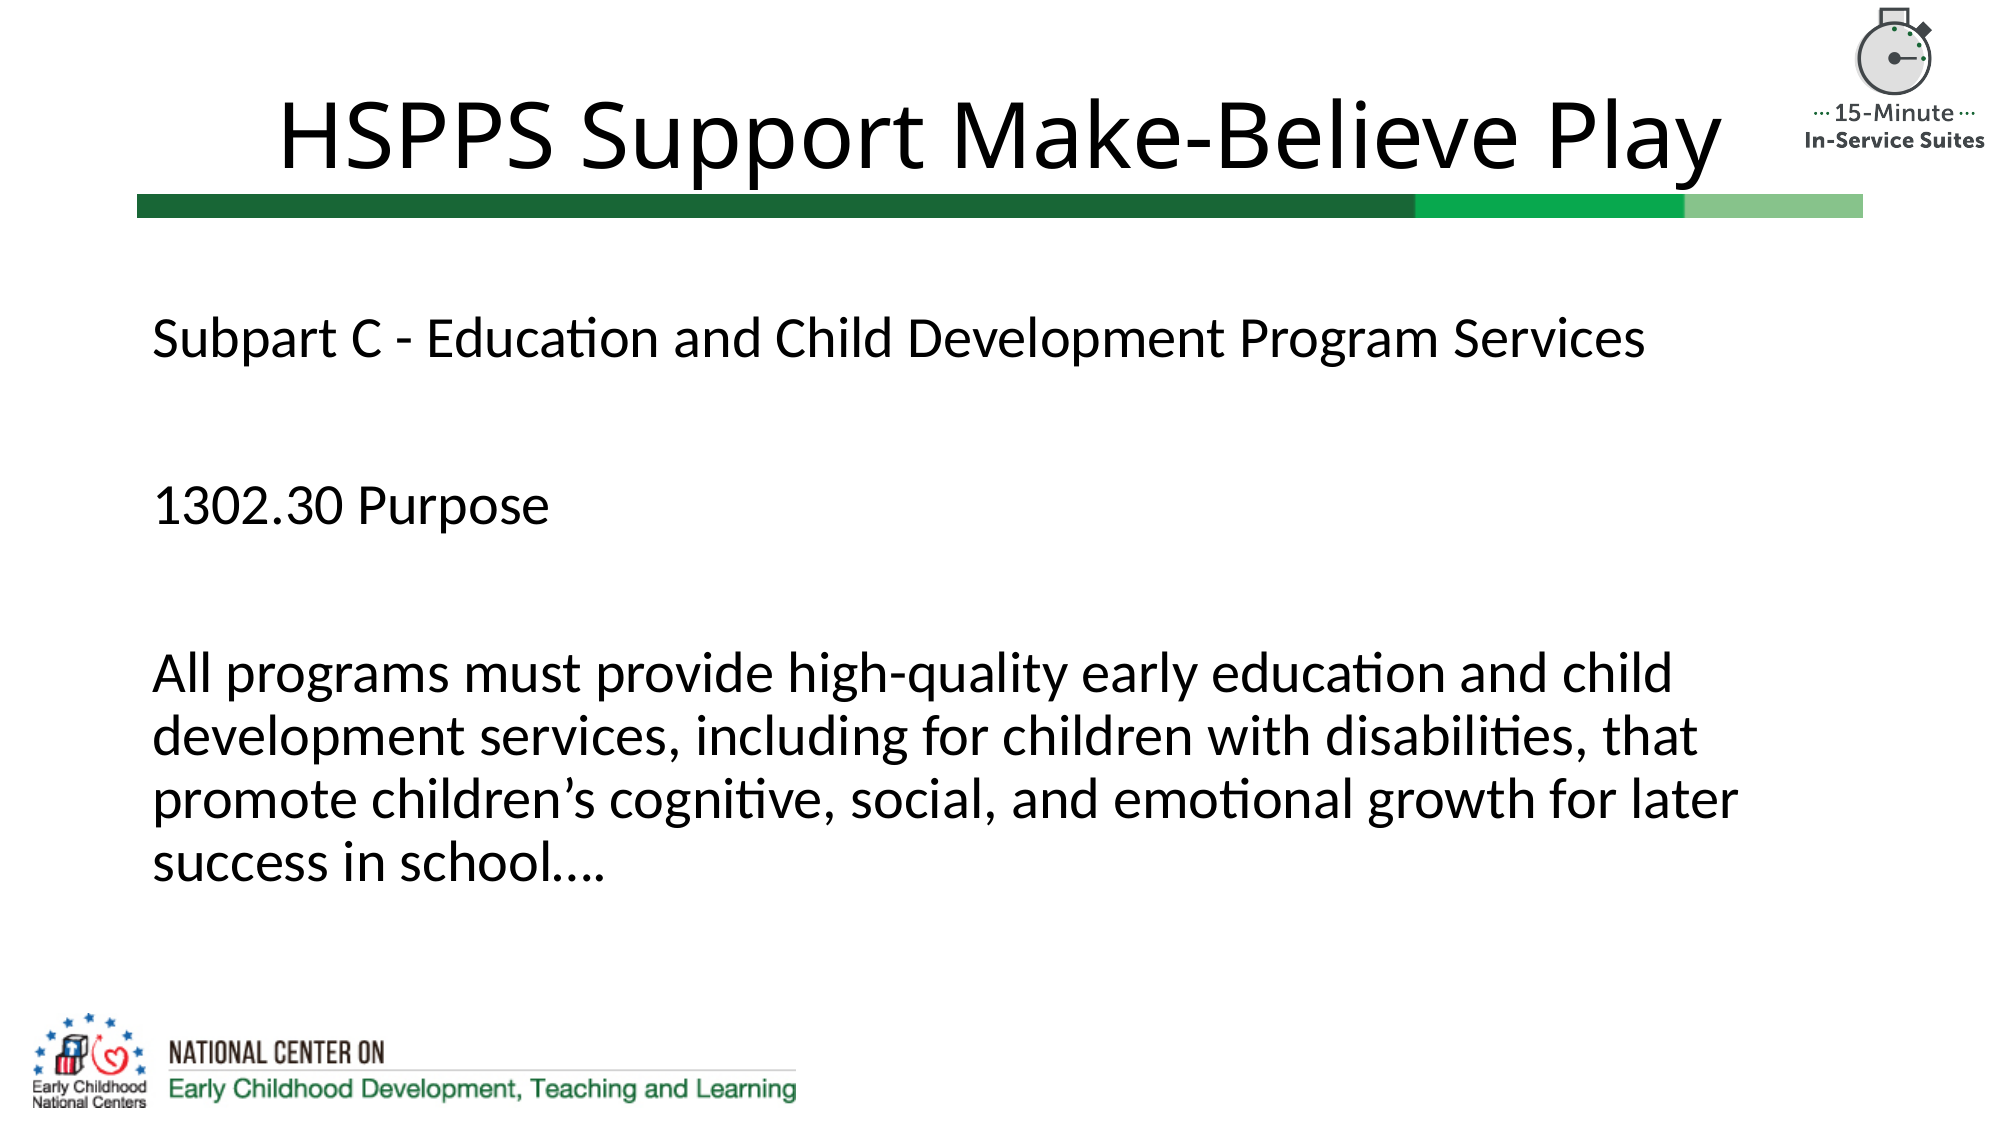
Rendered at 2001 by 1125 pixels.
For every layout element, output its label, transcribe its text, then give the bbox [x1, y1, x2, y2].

list Subpart C - Education and Child Development Program Services 1302.30 Purpose All programs must provide high-quality early education and child development services, including for children with disabilities, that promote children’s cognitive, social, and emotional growth for later success in school…. [137, 299, 1863, 1014]
title HSPPS Support Make-Believe Play [137, 59, 1863, 218]
picture [33, 1013, 796, 1108]
picture [1790, 0, 1999, 161]
